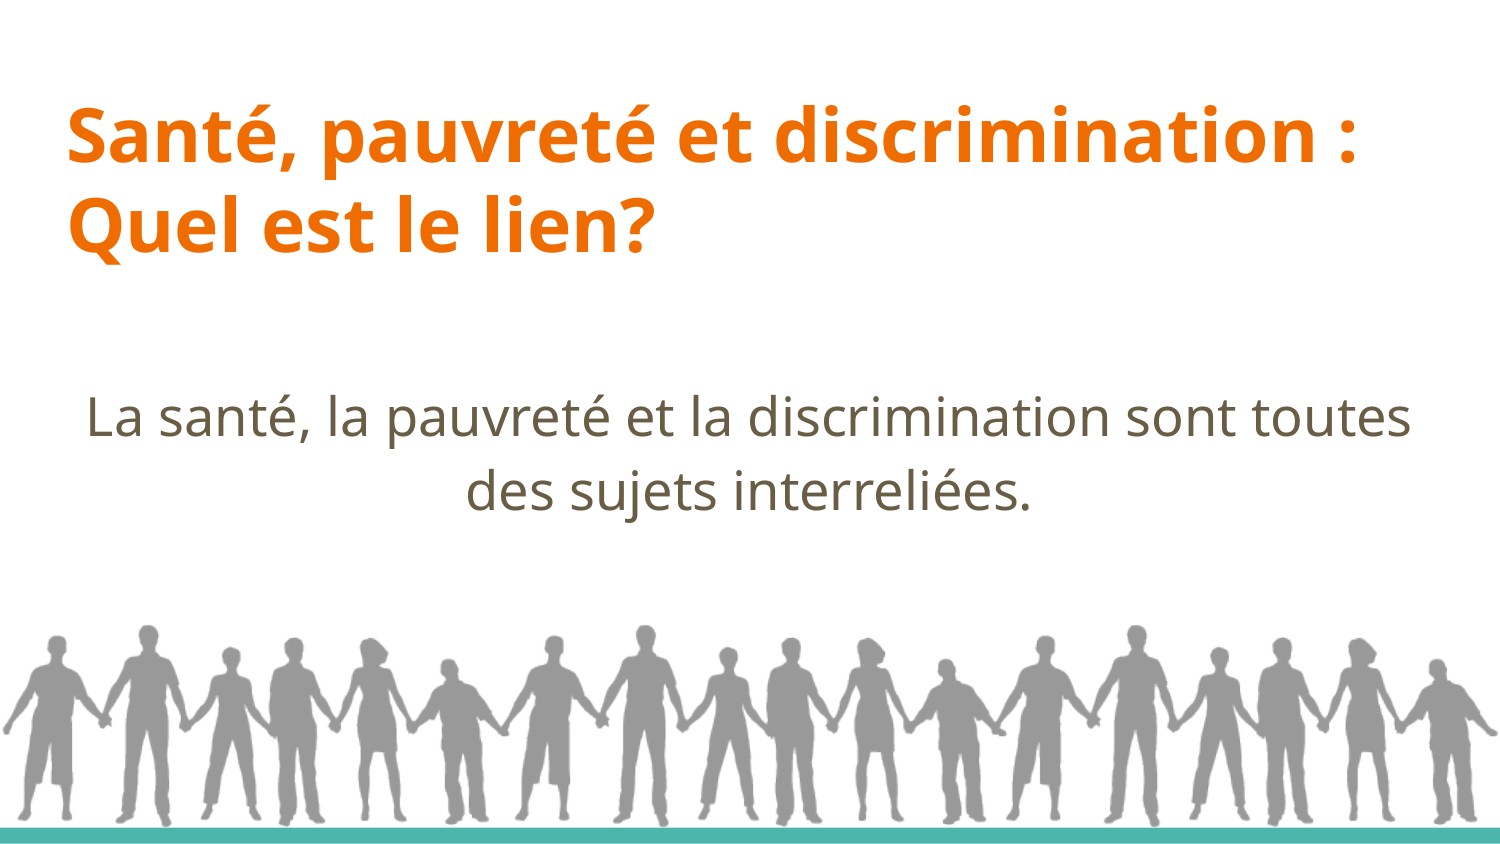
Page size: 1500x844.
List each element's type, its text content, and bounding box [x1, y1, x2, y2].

picture [0, 528, 1500, 844]
list La santé, la pauvreté et la discrimination sont toutes des sujets interreliées. [51, 207, 1449, 526]
title Santé, pauvreté et discrimination : Quel est le lien? [51, 72, 1449, 189]
